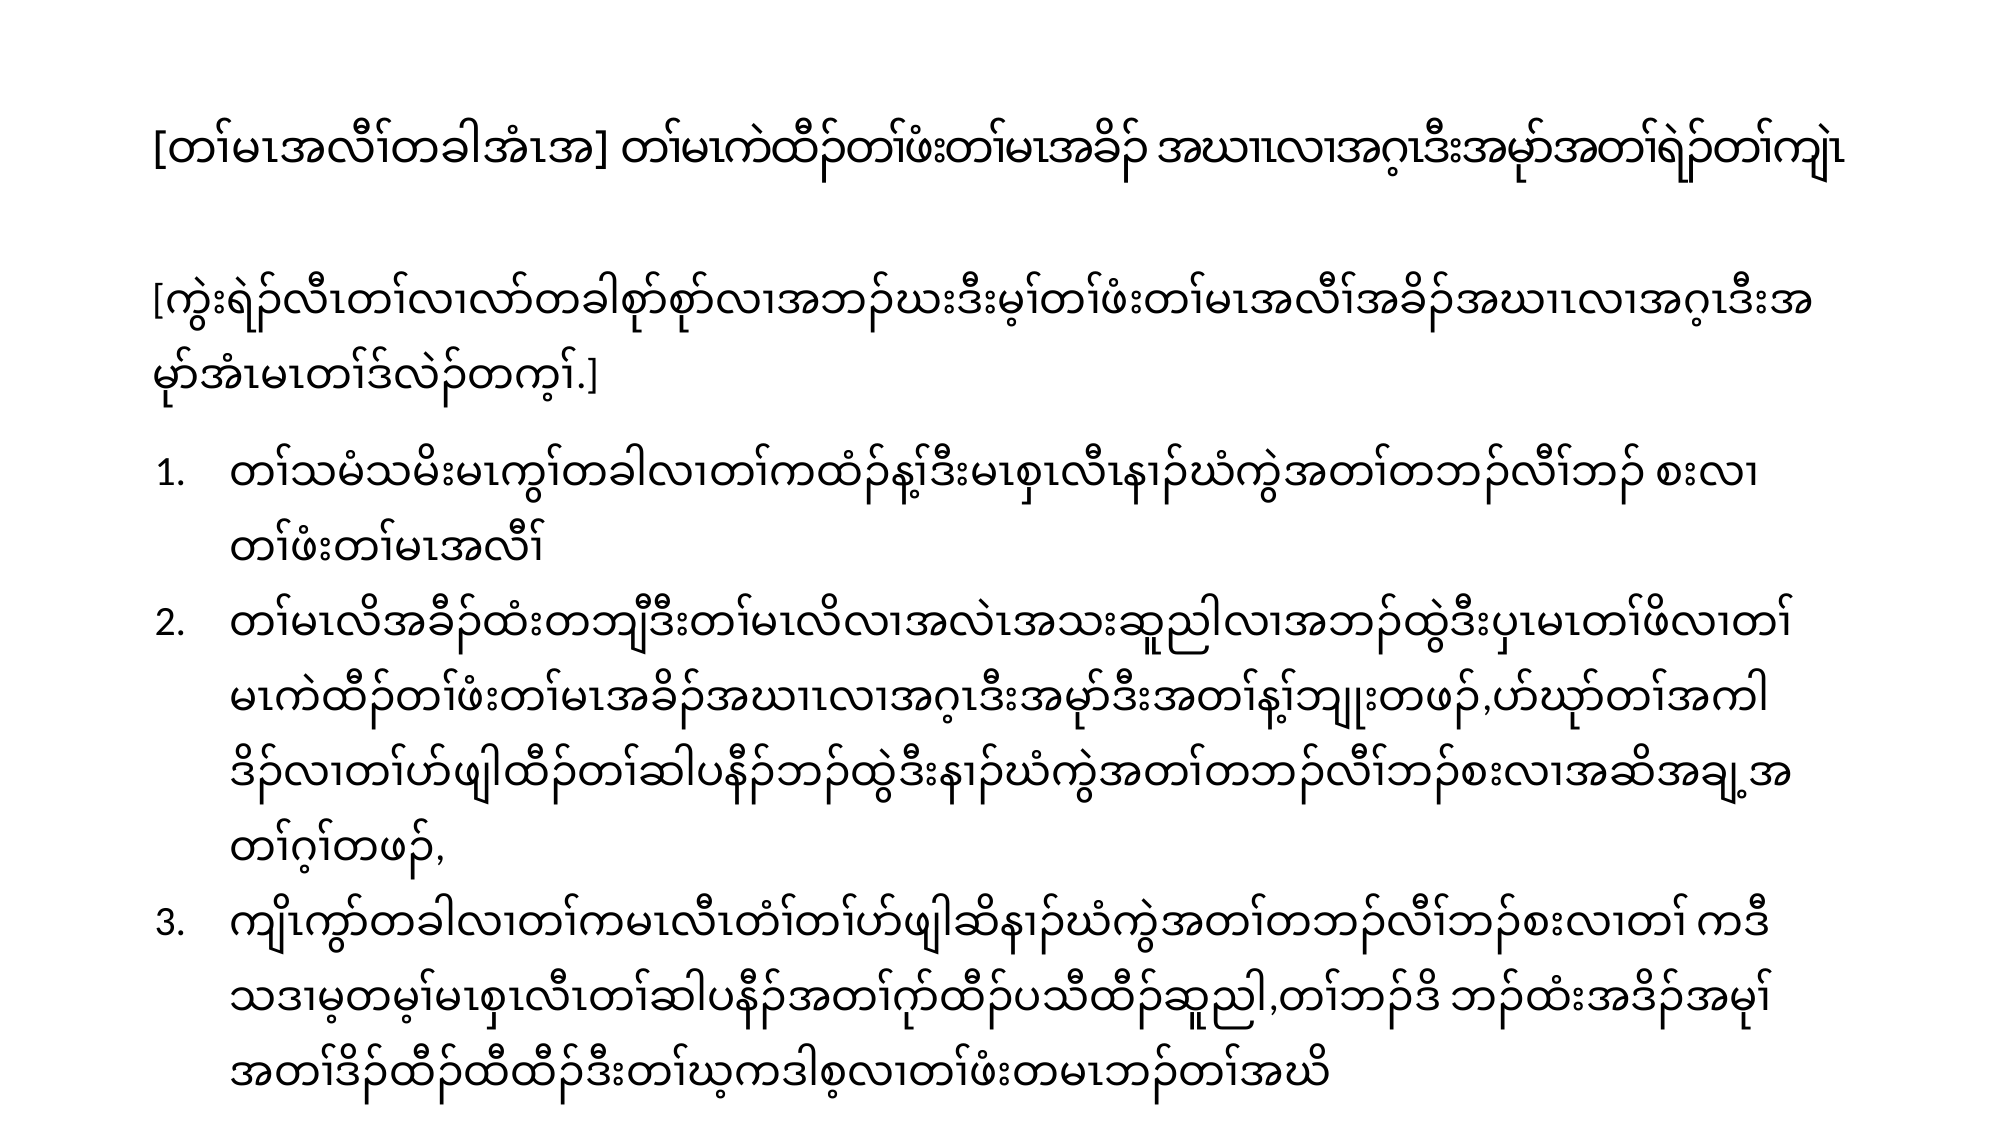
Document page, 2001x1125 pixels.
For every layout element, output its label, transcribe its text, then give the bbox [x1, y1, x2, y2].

list တၢ်သမံသမိးမၤကွၢ်တခါလၢတၢ်ကထံၣ်န့ၢ်ဒီးမၤစှၤလီၤနၢၣ်ဃံကွဲအတၢ်တဘၣ်လီၢ်ဘၣ် စးလၢတၢ်ဖံးတၢ်မၤအလီၢ် တၢ်မၤလိအခီၣ်ထံးတဘျီဒီးတၢ်မၤလိလၢအလဲၤအသးဆူညါလၢအဘၣ်ထွဲဒီးပှၤမၤတၢ်ဖိလၢတၢ်မၤကဲထီၣ်တၢ်ဖံးတၢ်မၤအခိၣ်အဃၢၤလၢအဂ့ၤဒီးအမုာ်ဒီးအတၢ်န့ၢ်ဘျုးတဖၣ်,ပာ်ဃုာ်တၢ်အကါဒိၣ်လၢတၢ်ပာ်ဖျါထီၣ်တၢ်ဆါပနီၣ်ဘၣ်ထွဲဒီးနၢၣ်ဃံကွဲအတၢ်တဘၣ်လီၢ်ဘၣ်စးလၢအဆိအချ့အတၢ်ဂ့ၢ်တဖၣ်, ကျိၤကွာ်တခါလၢတၢ်ကမၤလီၤတံၢ်တၢ်ပာ်ဖျါဆိနၢၣ်ဃံကွဲအတၢ်တဘၣ်လီၢ်ဘၣ်စးလၢတၢ် ကဒီသဒၢမ့တမ့ၢ်မၤစှၤလီၤတၢ်ဆါပနီၣ်အတၢ်ဂုာ်ထီၣ်ပသီထီၣ်ဆူညါ,တၢ်ဘၣ်ဒိ ဘၣ်ထံးအဒိၣ်အမုၢ်အတၢ်ဒိၣ်ထီၣ်ထီထီၣ်ဒီးတၢ်ဃ့ကဒါစ့လၢတၢ်ဖံးတမၤဘၣ်တၢ်အဃိ [137, 411, 1810, 1125]
text_box [ကွဲးရဲၣ်လီၤတၢ်လၢလာ်တခါစုာ်စုာ်လၢအဘၣ်ဃးဒီးမ့ၢ်တၢ်ဖံးတၢ်မၤအလီၢ်အခိၣ်အဃၢၤလၢအဂ့ၤဒီးအမုာ်အံၤမၤတၢ်ဒ်လဲၣ်တက့ၢ်.] [137, 239, 1841, 405]
title [တၢ်မၤအလီၢ်တခါအံၤအ] တၢ်မၤကဲထီၣ်တၢ်ဖံးတၢ်မၤအခိၣ် အဃၢၤလၢအဂ့ၤဒီးအမုာ်အတၢ်ရဲၣ်တၢ်ကျဲၤ [137, 59, 1863, 204]
